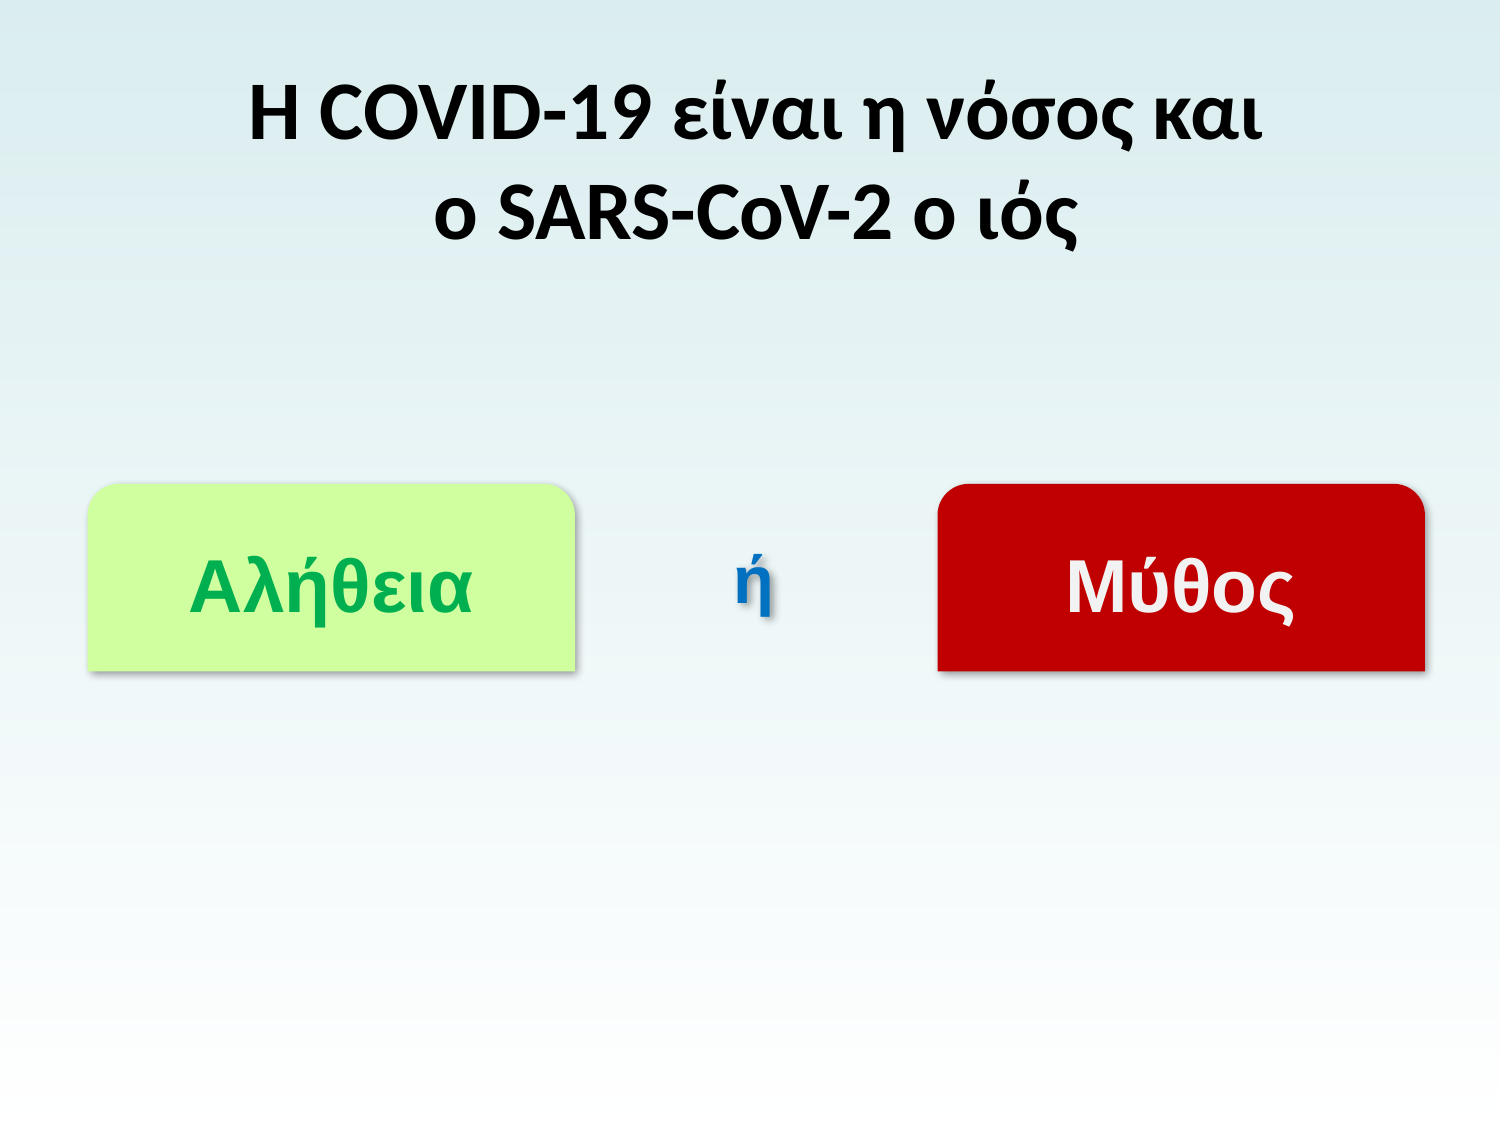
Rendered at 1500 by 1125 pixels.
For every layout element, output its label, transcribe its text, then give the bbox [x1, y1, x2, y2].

title Η COVID-19 είναι η νόσος και ο SARS-CoV-2 ο ιός [212, 62, 1300, 250]
text_box Μύθος [936, 482, 1427, 673]
text_box Αλήθεια [86, 482, 577, 673]
text_box ή [718, 529, 794, 625]
